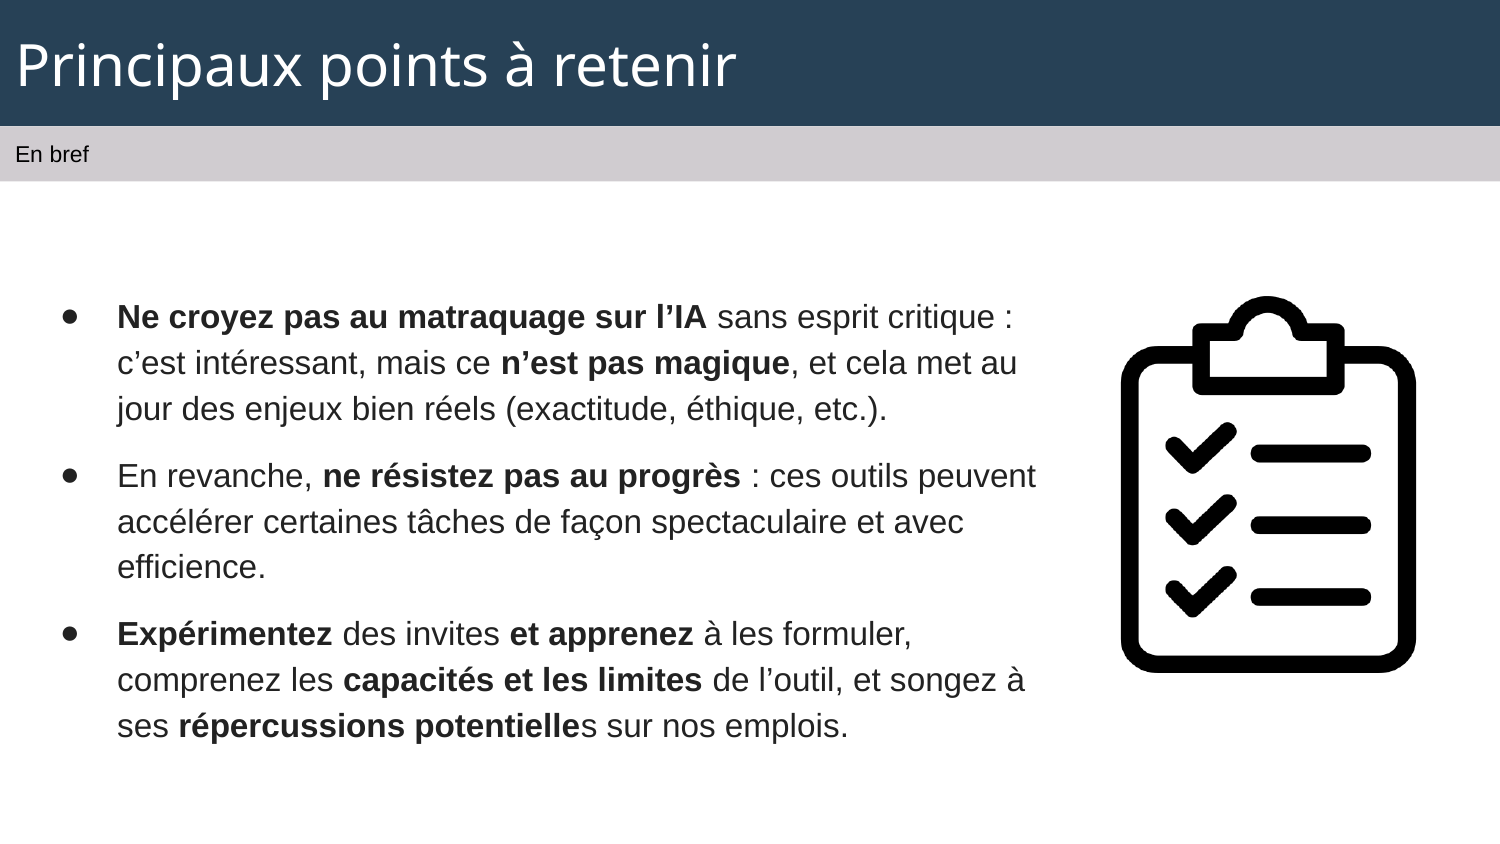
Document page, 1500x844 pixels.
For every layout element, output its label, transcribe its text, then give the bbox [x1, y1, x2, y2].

picture [1079, 296, 1456, 673]
title Principaux points à retenir [0, 0, 1500, 126]
text_box En bref [0, 126, 1500, 182]
text_box Ne croyez pas au matraquage sur l’IA sans esprit critique : c’est intéressant, mais ce n’est pas magique, et cela met au jour des enjeux bien réels (exactitude, éthique, etc.). En revanche, ne résistez pas au progrès : ces outils peuvent accélérer certaines tâches de façon spectaculaire et avec efficience. Expérimentez des invites et apprenez à les formuler, comprenez les capacités et les limites de l’outil, et songez à ses répercussions potentielles sur nos emplois. [27, 274, 1061, 759]
